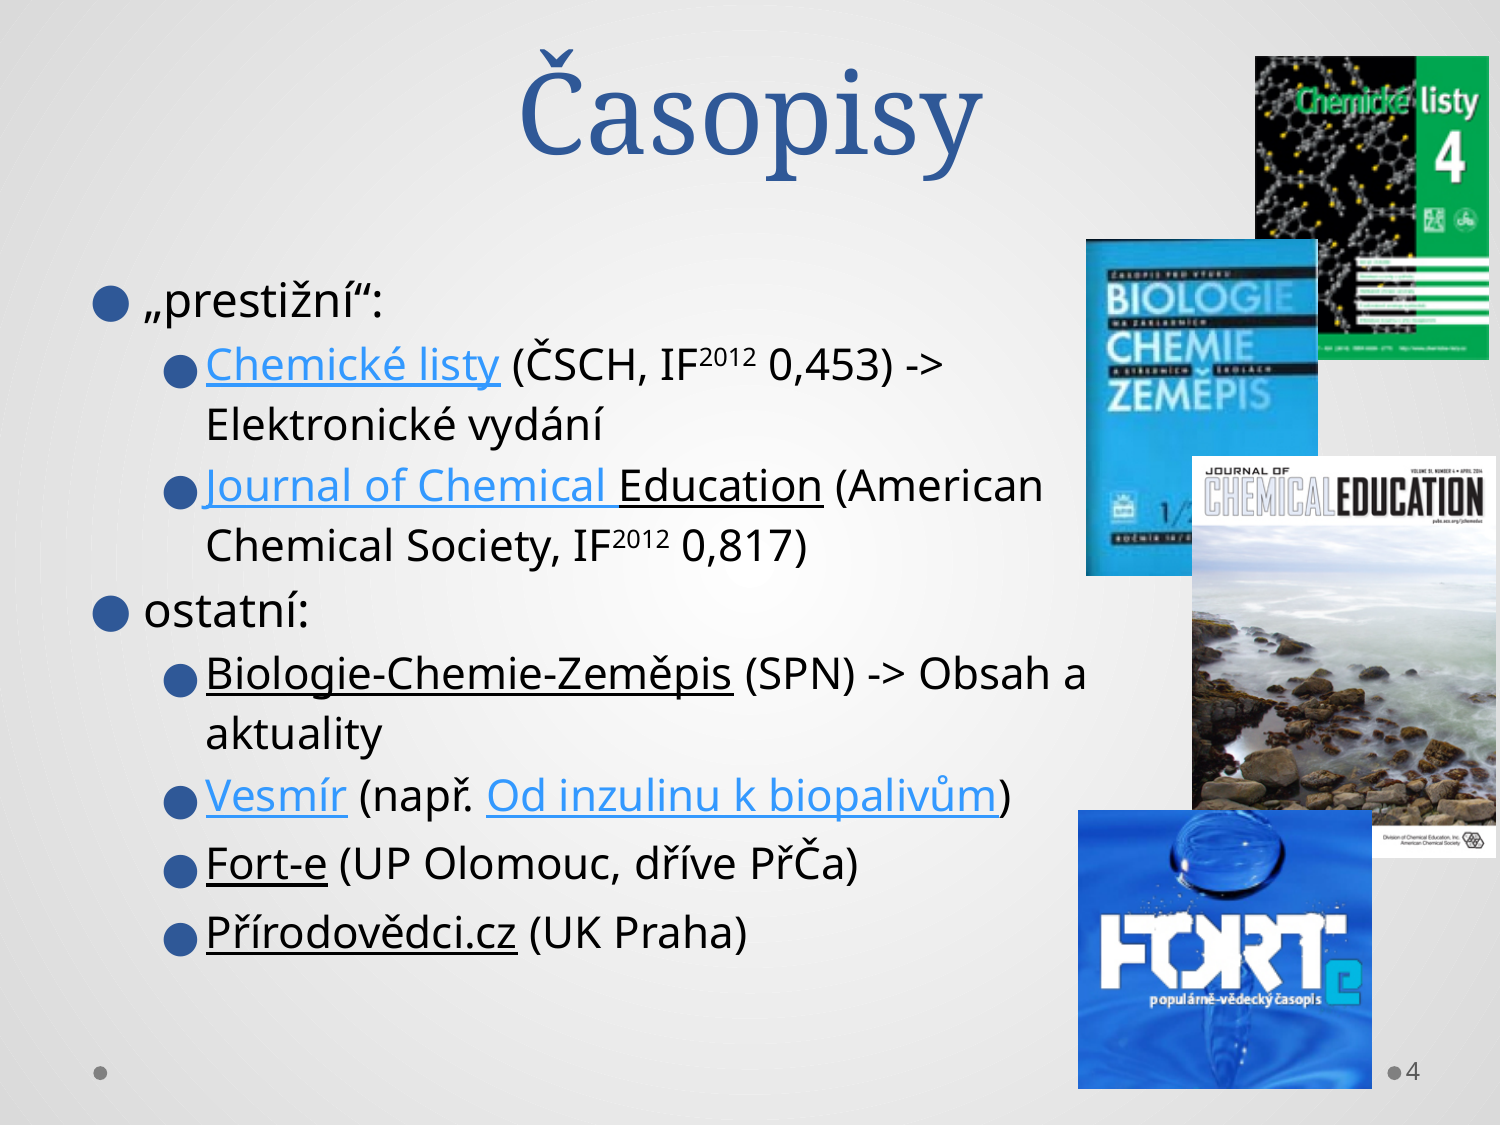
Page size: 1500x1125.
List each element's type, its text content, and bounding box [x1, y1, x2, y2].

picture [1077, 56, 1496, 1089]
slide_number 4 [1401, 1042, 1494, 1103]
title Časopisy [75, 0, 1425, 185]
list „prestižní“: Chemické listy (ČSCH, IF2012 0,453) -> Elektronické vydání Journal of Chemical Education (American Chemical Society, IF2012 0,817) ostatní: Biologie-Chemie-Zeměpis (SPN) -> Obsah a aktuality Vesmír (např. Od inzulinu k biopalivům) Fort-e (UP Olomouc, dříve PřČa) Přírodovědci.cz (UK Praha) [75, 262, 1128, 988]
